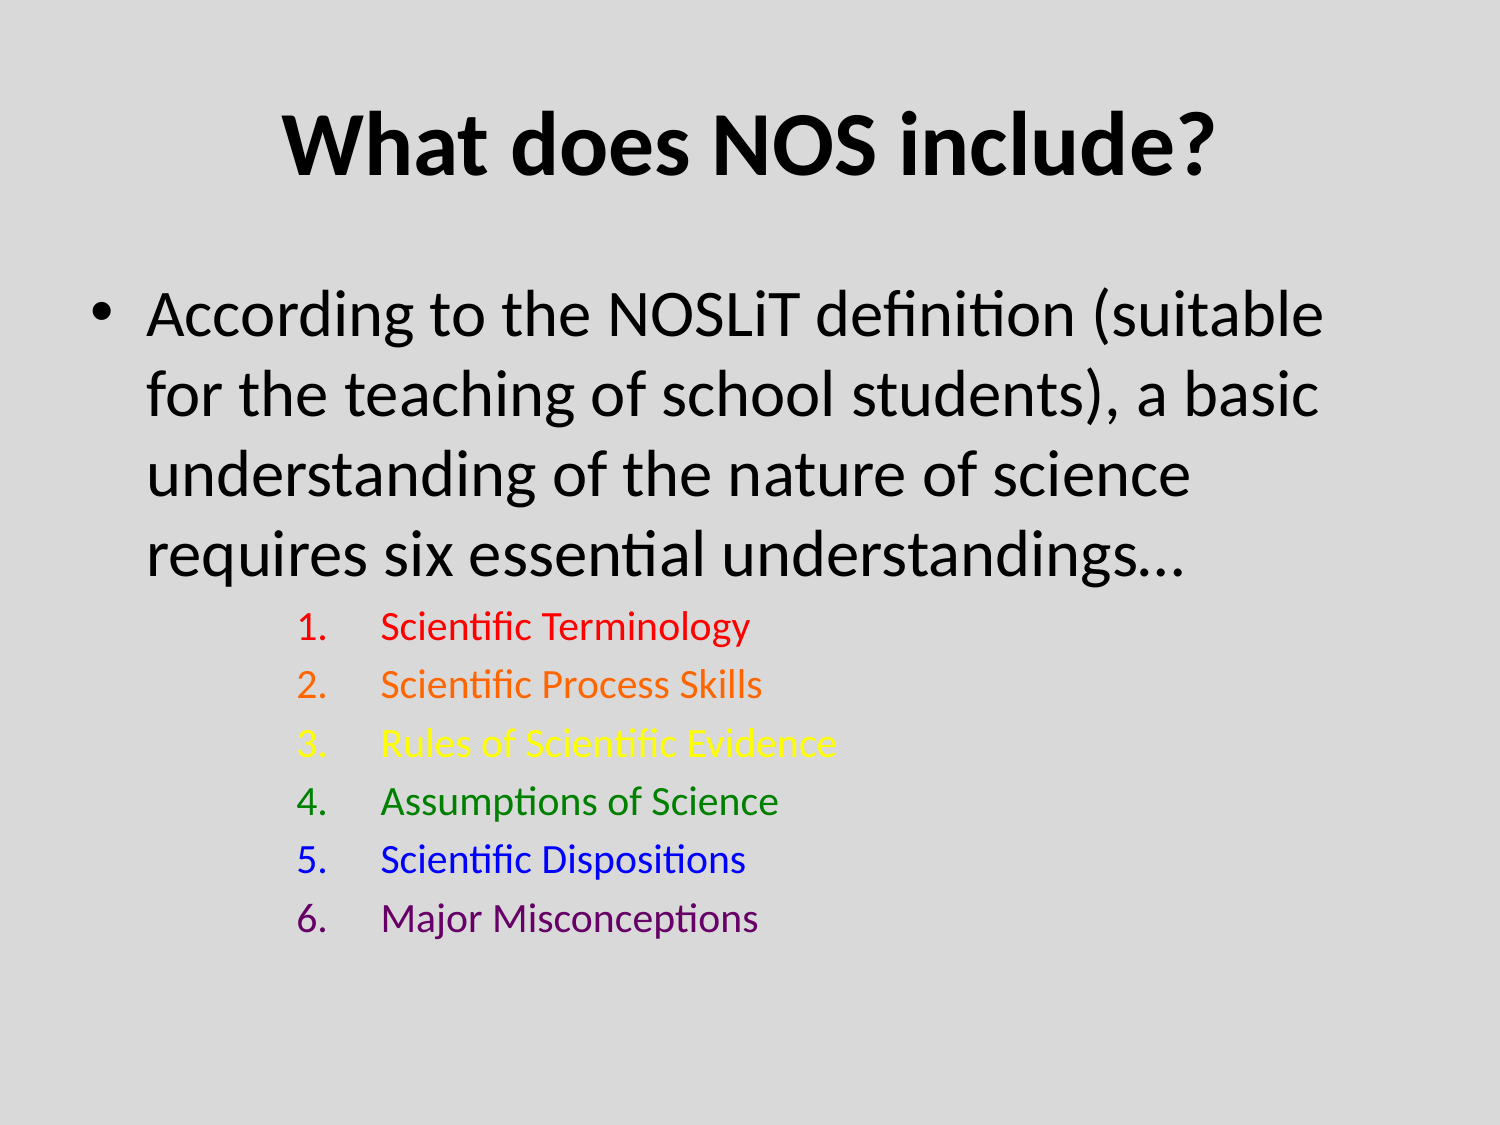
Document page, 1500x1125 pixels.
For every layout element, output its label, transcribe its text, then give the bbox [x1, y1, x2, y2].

list According to the NOSLiT definition (suitable for the teaching of school students), a basic understanding of the nature of science requires six essential understandings… Scientific Terminology Scientific Process Skills Rules of Scientific Evidence Assumptions of Science Scientific Dispositions Major Misconceptions [75, 262, 1425, 1005]
title What does NOS include? [75, 45, 1425, 233]
